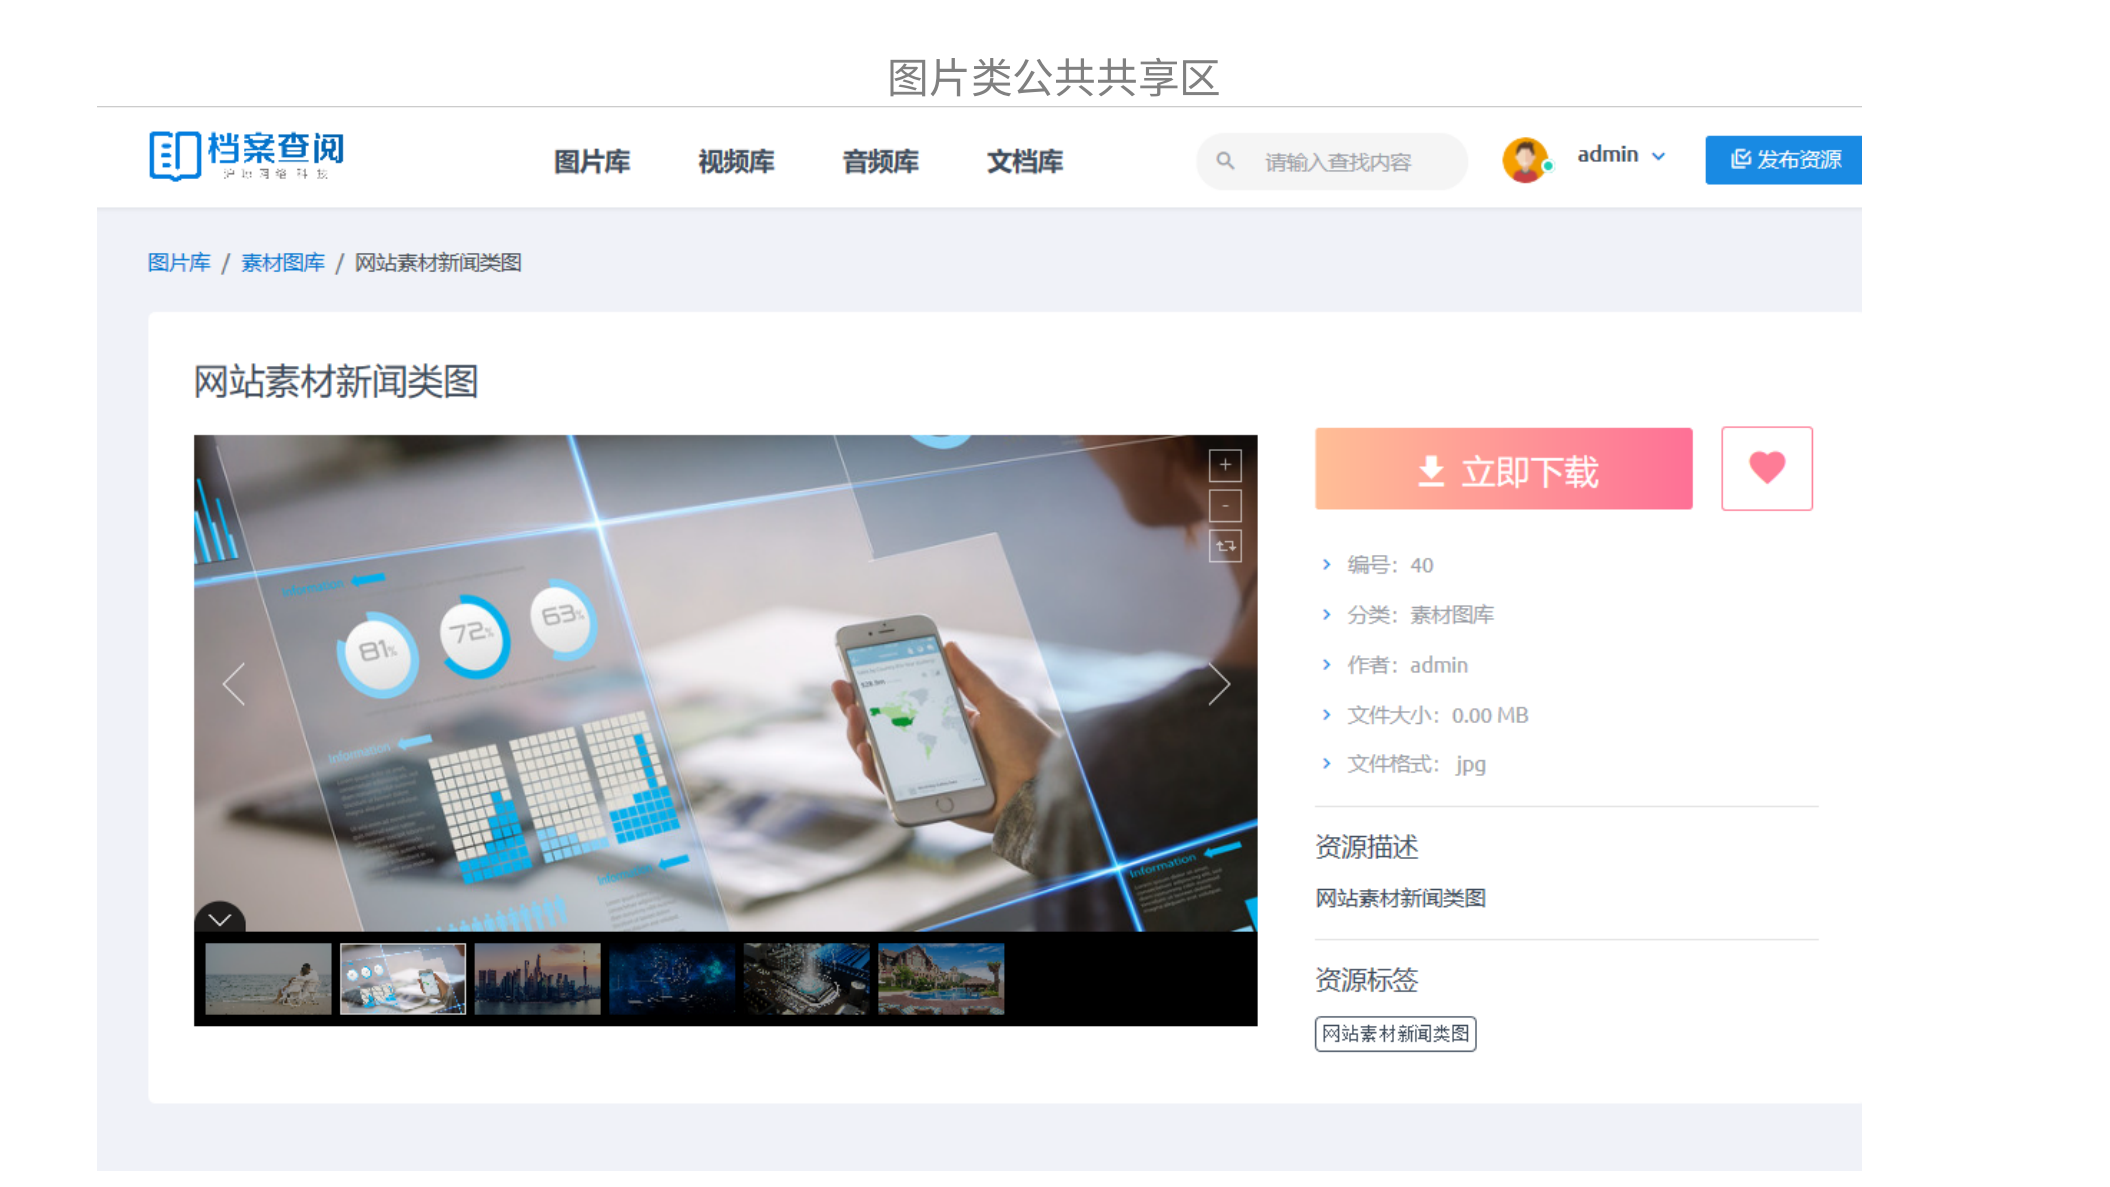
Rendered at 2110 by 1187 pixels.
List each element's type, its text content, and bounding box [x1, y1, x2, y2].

text_box 图片类公共共享区 [803, 44, 1307, 106]
picture [97, 106, 1862, 1171]
text_box [852, 95, 1257, 106]
